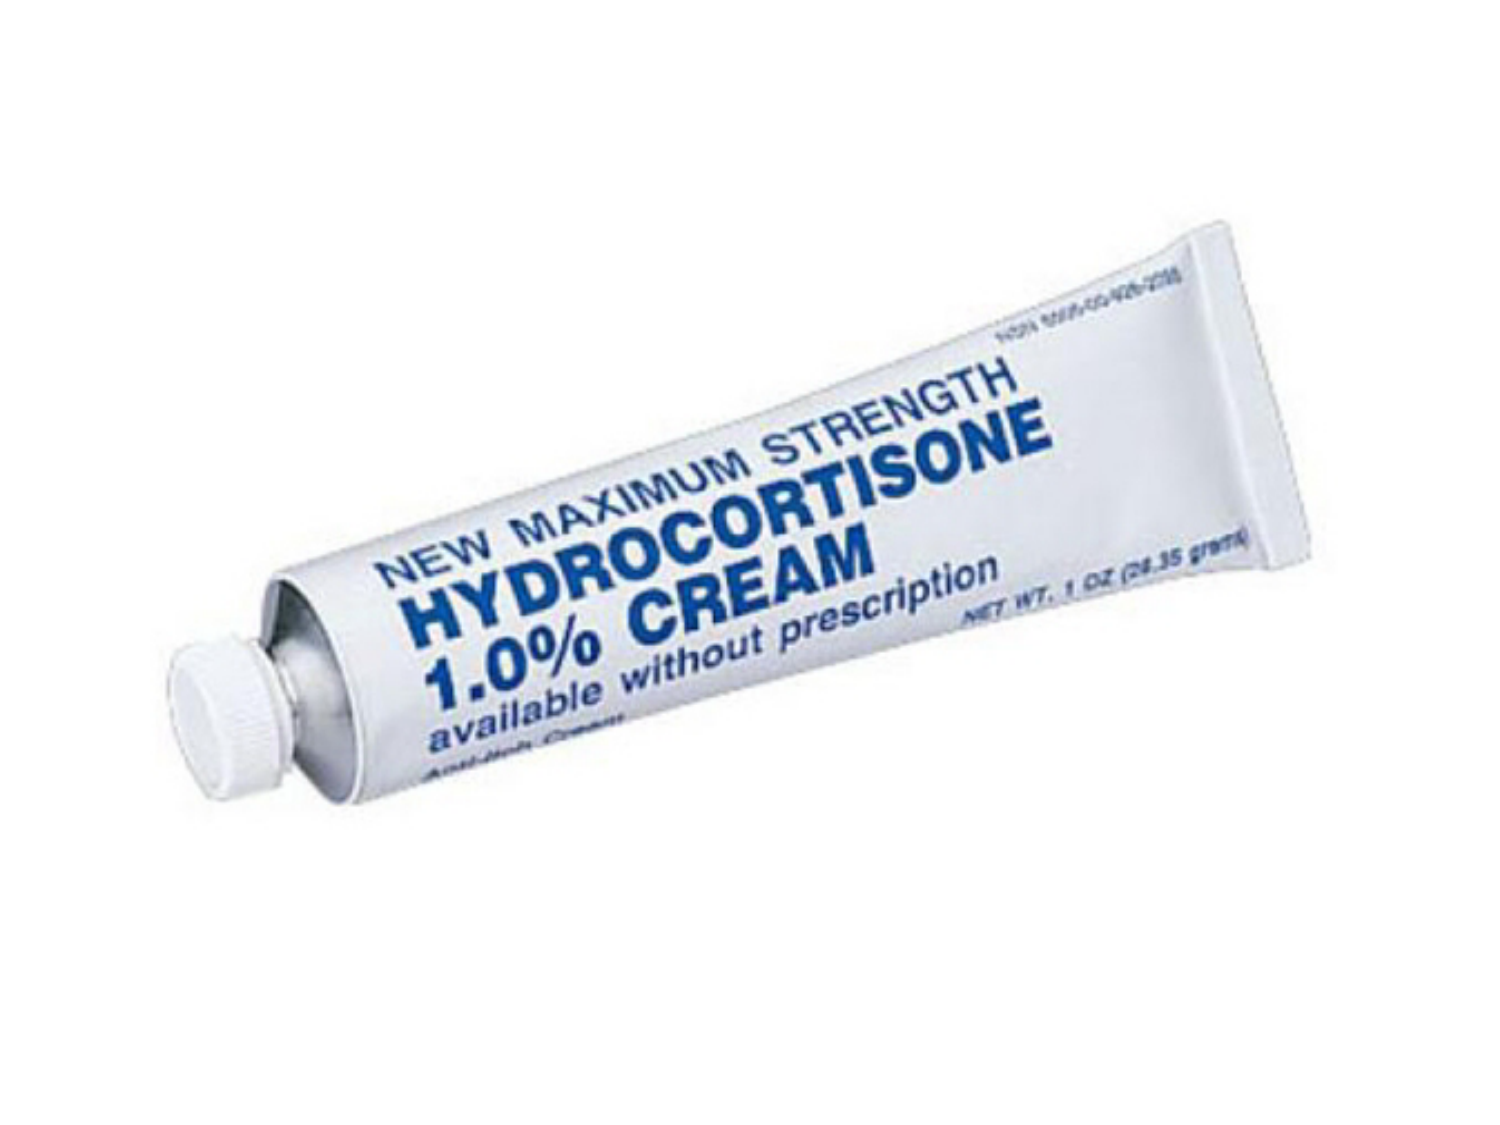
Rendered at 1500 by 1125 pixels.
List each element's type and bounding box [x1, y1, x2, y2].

picture [149, 124, 1338, 1026]
